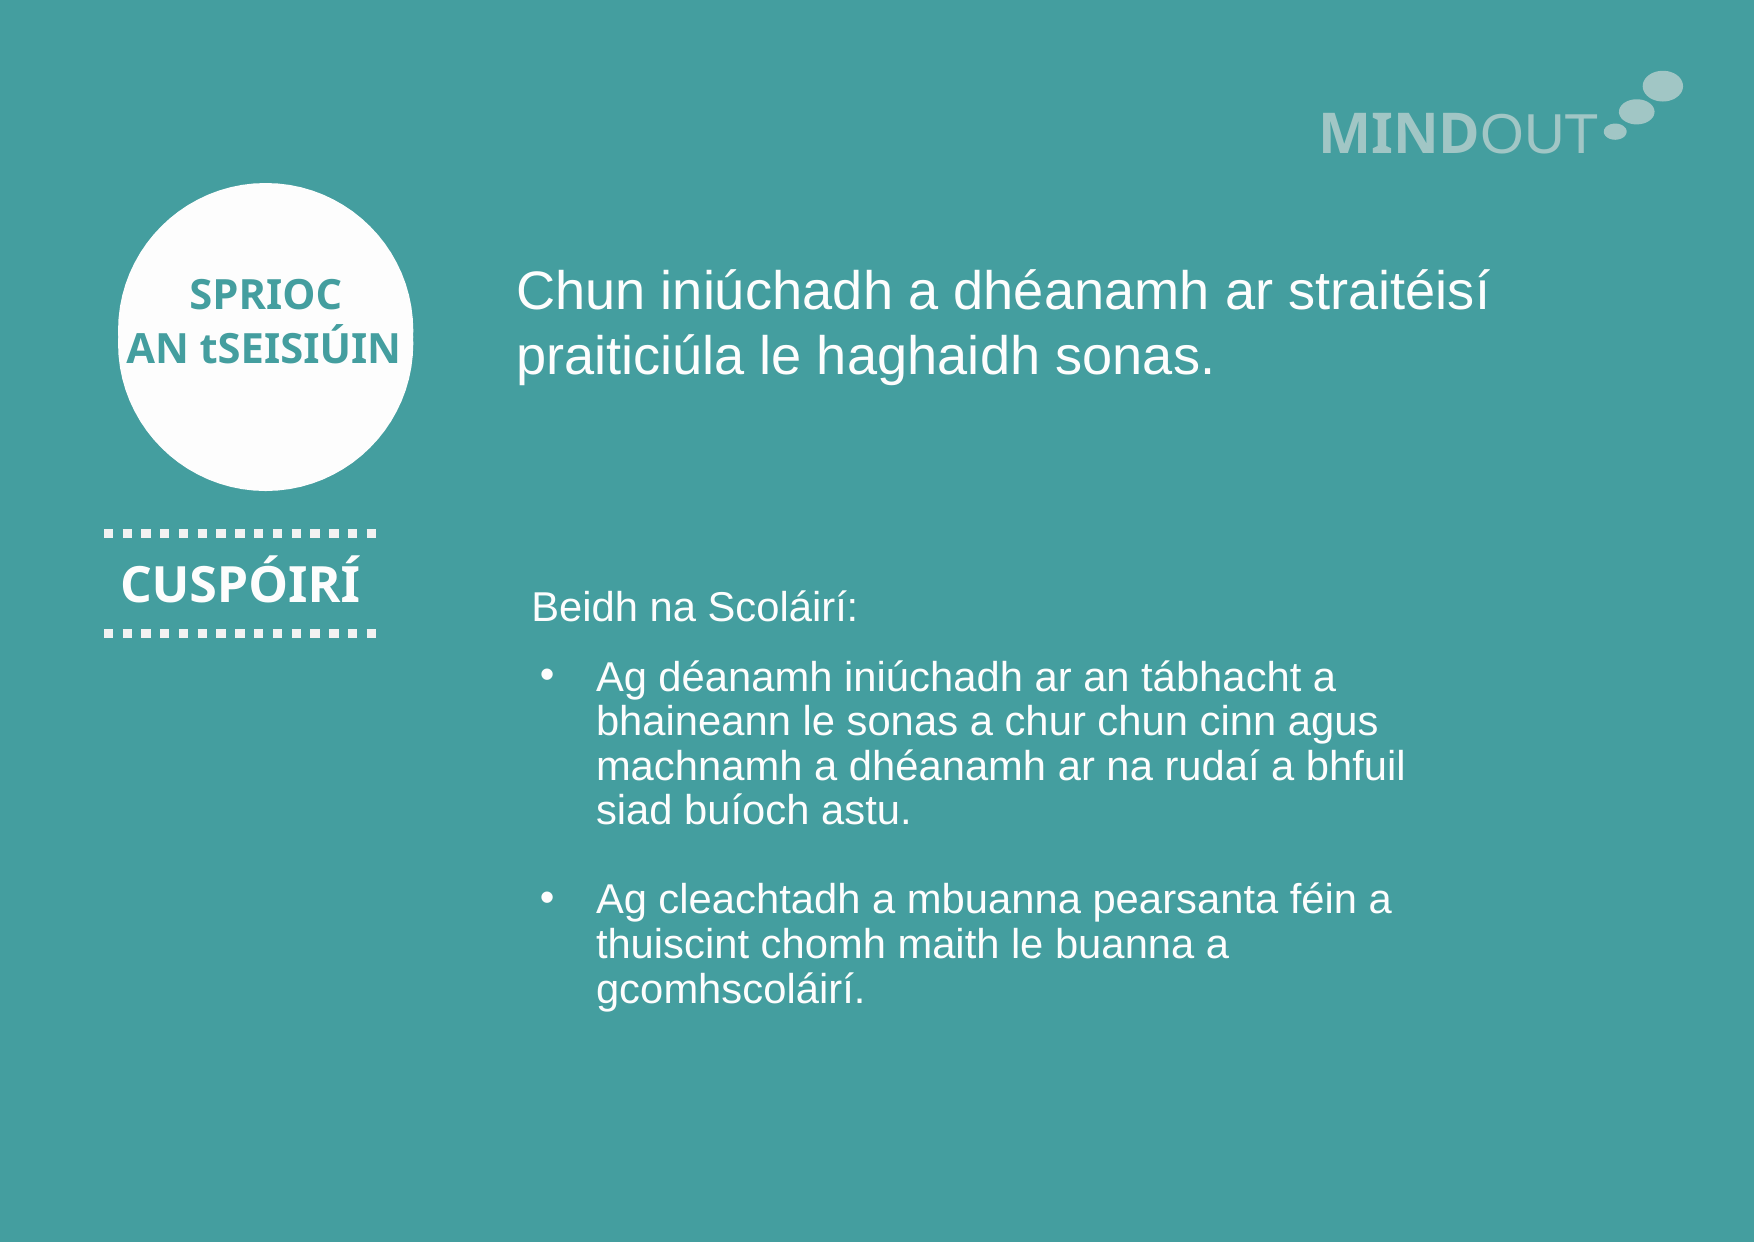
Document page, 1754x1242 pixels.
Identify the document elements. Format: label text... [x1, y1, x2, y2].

text_box Ag déanamh iniúchadh ar an tábhacht a bhaineann le sonas a chur chun cinn agus machnamh a dhéanamh ar na rudaí a bhfuil siad buíoch astu. Ag cleachtadh a mbuanna pearsanta féin a thuiscint chomh maith le buanna a gcomhscoláirí. [537, 652, 1449, 1147]
text_box SPRIOC AN tSEISIÚIN [75, 256, 456, 369]
text_box [120, 369, 412, 492]
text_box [1239, 2, 1754, 261]
text_box [146, 195, 385, 256]
text_box [138, 183, 393, 256]
text_box Chun iniúchadh a dhéanamh ar straitéisí praiticiúla le haghaidh sonas. [513, 252, 1567, 478]
text_box CUSPÓIRÍ [71, 567, 410, 706]
text_box Beidh na Scoláirí: [529, 583, 878, 637]
